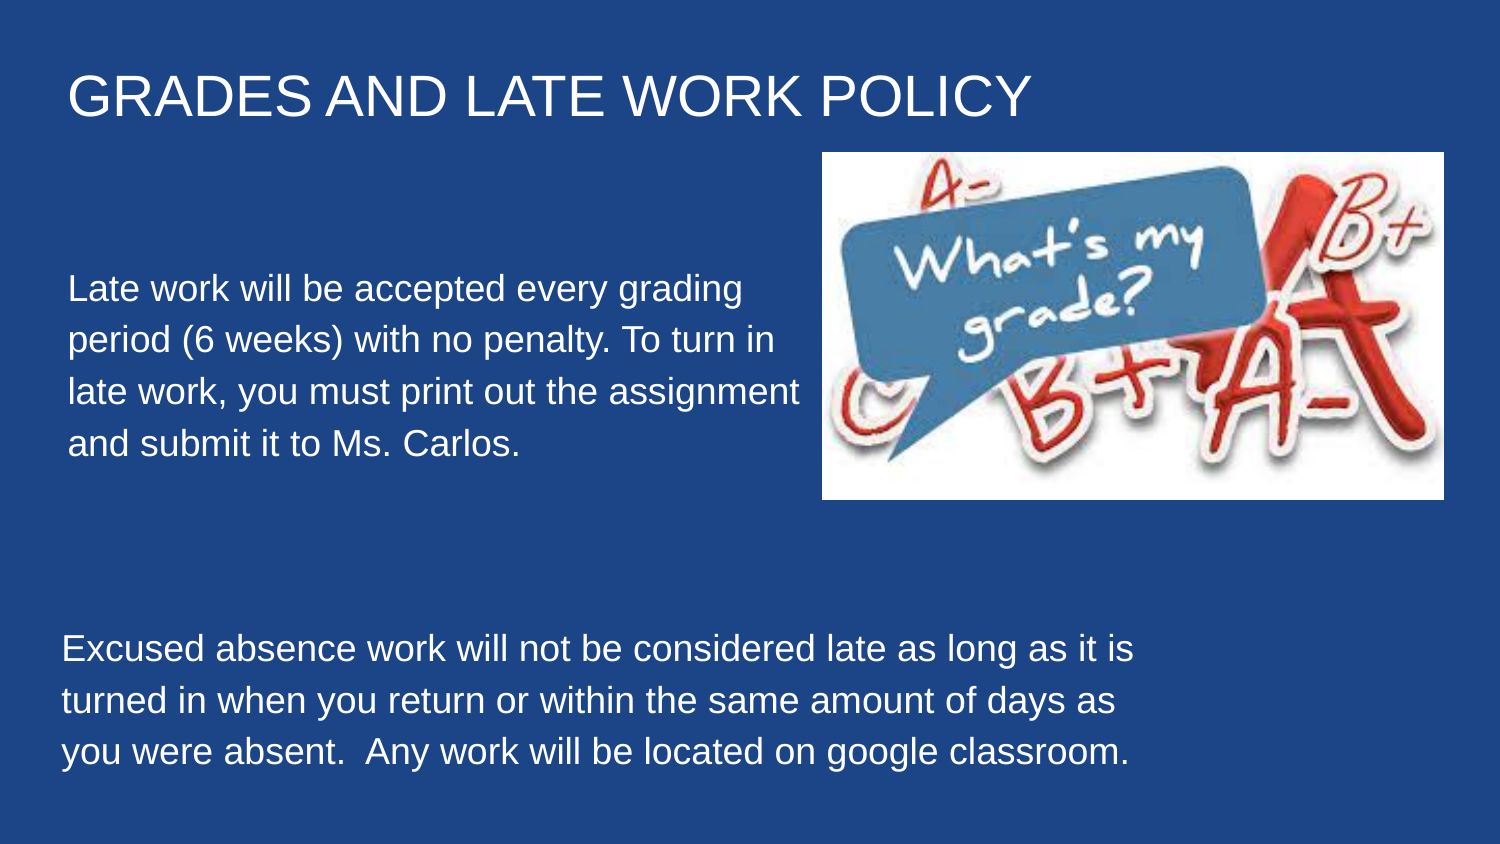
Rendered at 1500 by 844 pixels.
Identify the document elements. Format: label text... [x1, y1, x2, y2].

title GRADES AND LATE WORK POLICY [56, 39, 1069, 146]
text_box Excused absence work will not be considered late as long as it is turned in when you return or within the same amount of days as you were absent. Any work will be located on google classroom. [46, 602, 1185, 788]
list Late work will be accepted every grading period (6 weeks) with no penalty. To turn in late work, you must print out the assignment and submit it to Ms. Carlos. [56, 211, 815, 602]
picture [822, 151, 1444, 501]
